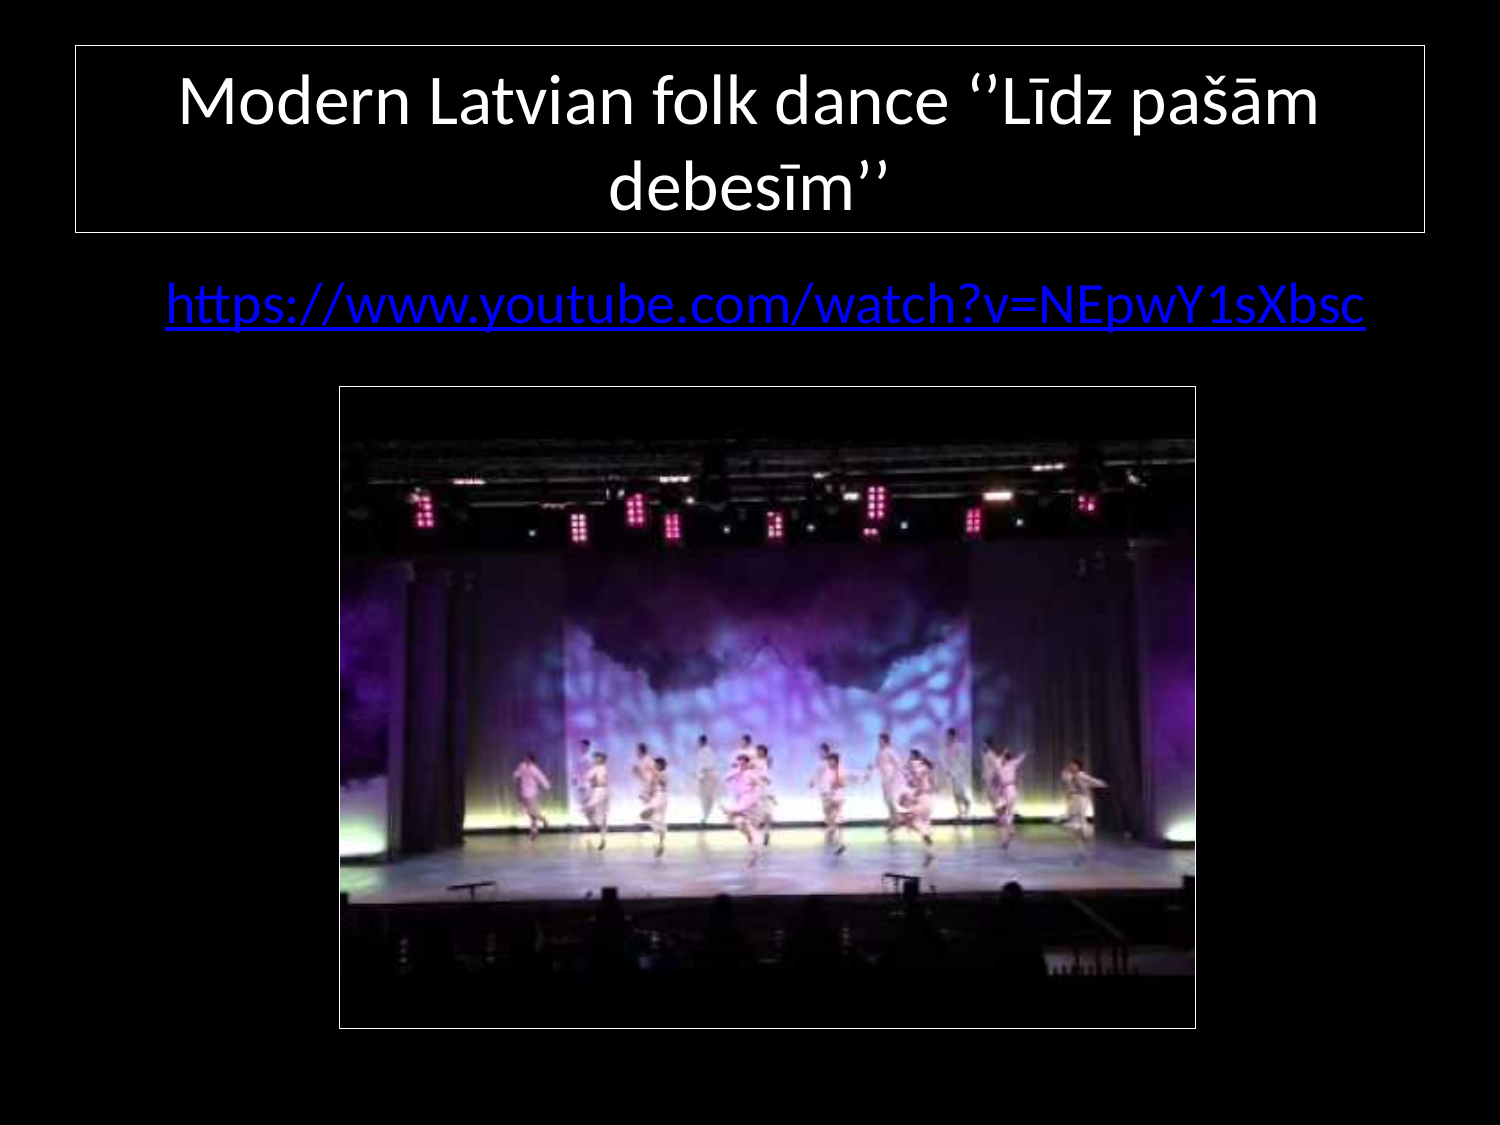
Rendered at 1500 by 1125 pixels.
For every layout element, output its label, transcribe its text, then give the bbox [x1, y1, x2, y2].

list https://www.youtube.com/watch?v=NEpwY1sXbsc [150, 257, 1500, 382]
picture [339, 386, 1196, 1029]
title Modern Latvian folk dance ‘’Līdz pašām debesīm’’ [75, 45, 1425, 233]
